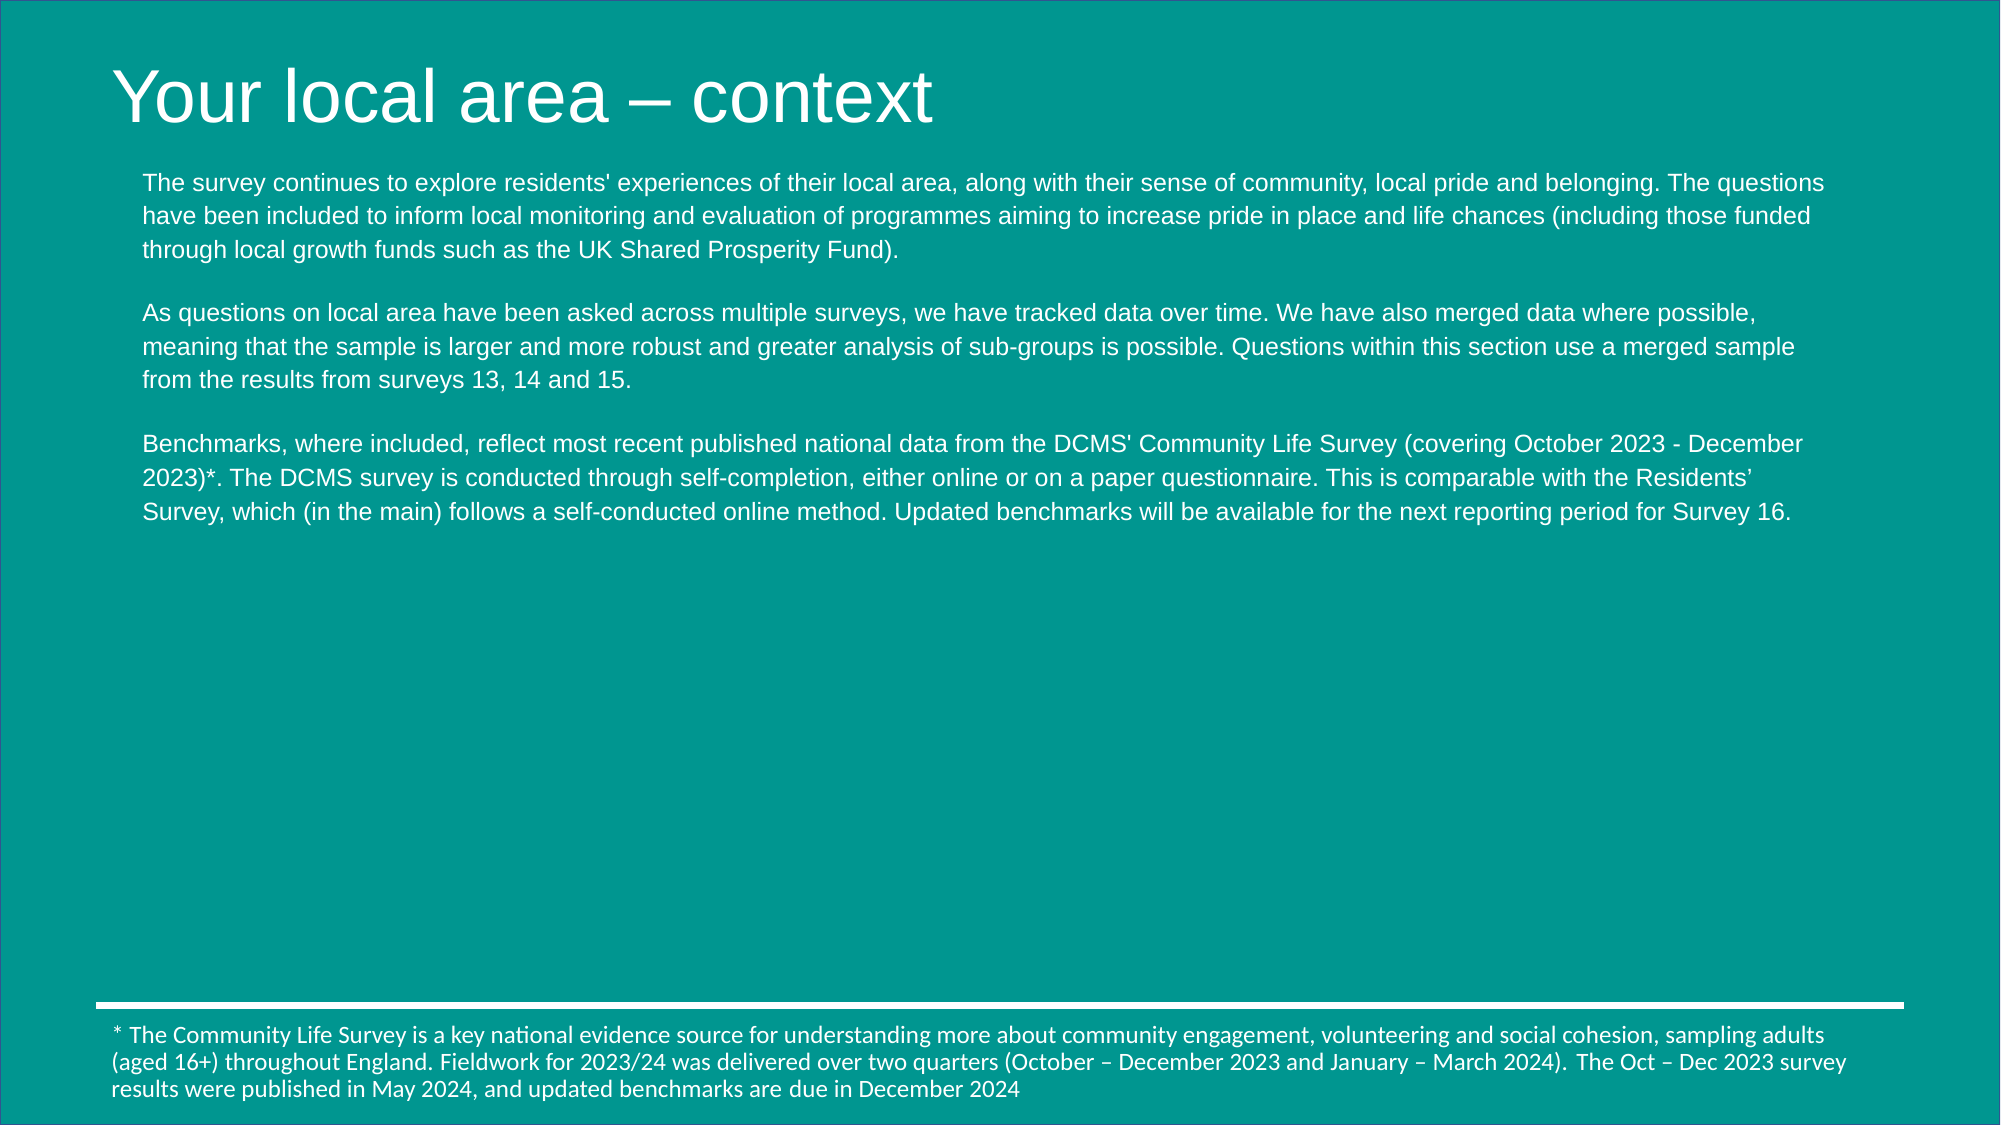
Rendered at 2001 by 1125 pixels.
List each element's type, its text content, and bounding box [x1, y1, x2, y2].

title Your local area – context [96, 40, 1822, 155]
list * The Community Life Survey is a key national evidence source for understanding more about community engagement, volunteering and social cohesion, sampling adults (aged 16+) throughout England. Fieldwork for 2023/24 was delivered over two quarters (October – December 2023 and January – March 2024). The Oct – Dec 2023 survey results were published in May 2024, and updated benchmarks are due in December 2024 [96, 1014, 1904, 1111]
text_box The survey continues to explore residents' experiences of their local area, along with their sense of community, local pride and belonging. The questions have been included to inform local monitoring and evaluation of programmes aiming to increase pride in place and life chances (including those funded through local growth funds such as the UK Shared Prosperity Fund). As questions on local area have been asked across multiple surveys, we have tracked data over time. We have also merged data where possible, meaning that the sample is larger and more robust and greater analysis of sub-groups is possible. Questions within this section use a merged sample from the results from surveys 13, 14 and 15. Benchmarks, where included, reflect most recent published national data from the DCMS' Community Life Survey (covering October 2023 - December 2023)*. The DCMS survey is conducted through self-completion, either online or on a paper questionnaire. This is comparable with the Residents’ Survey, which (in the main) follows a self-conducted online method. Updated benchmarks will be available for the next reporting period for Survey 16. [127, 154, 1853, 679]
